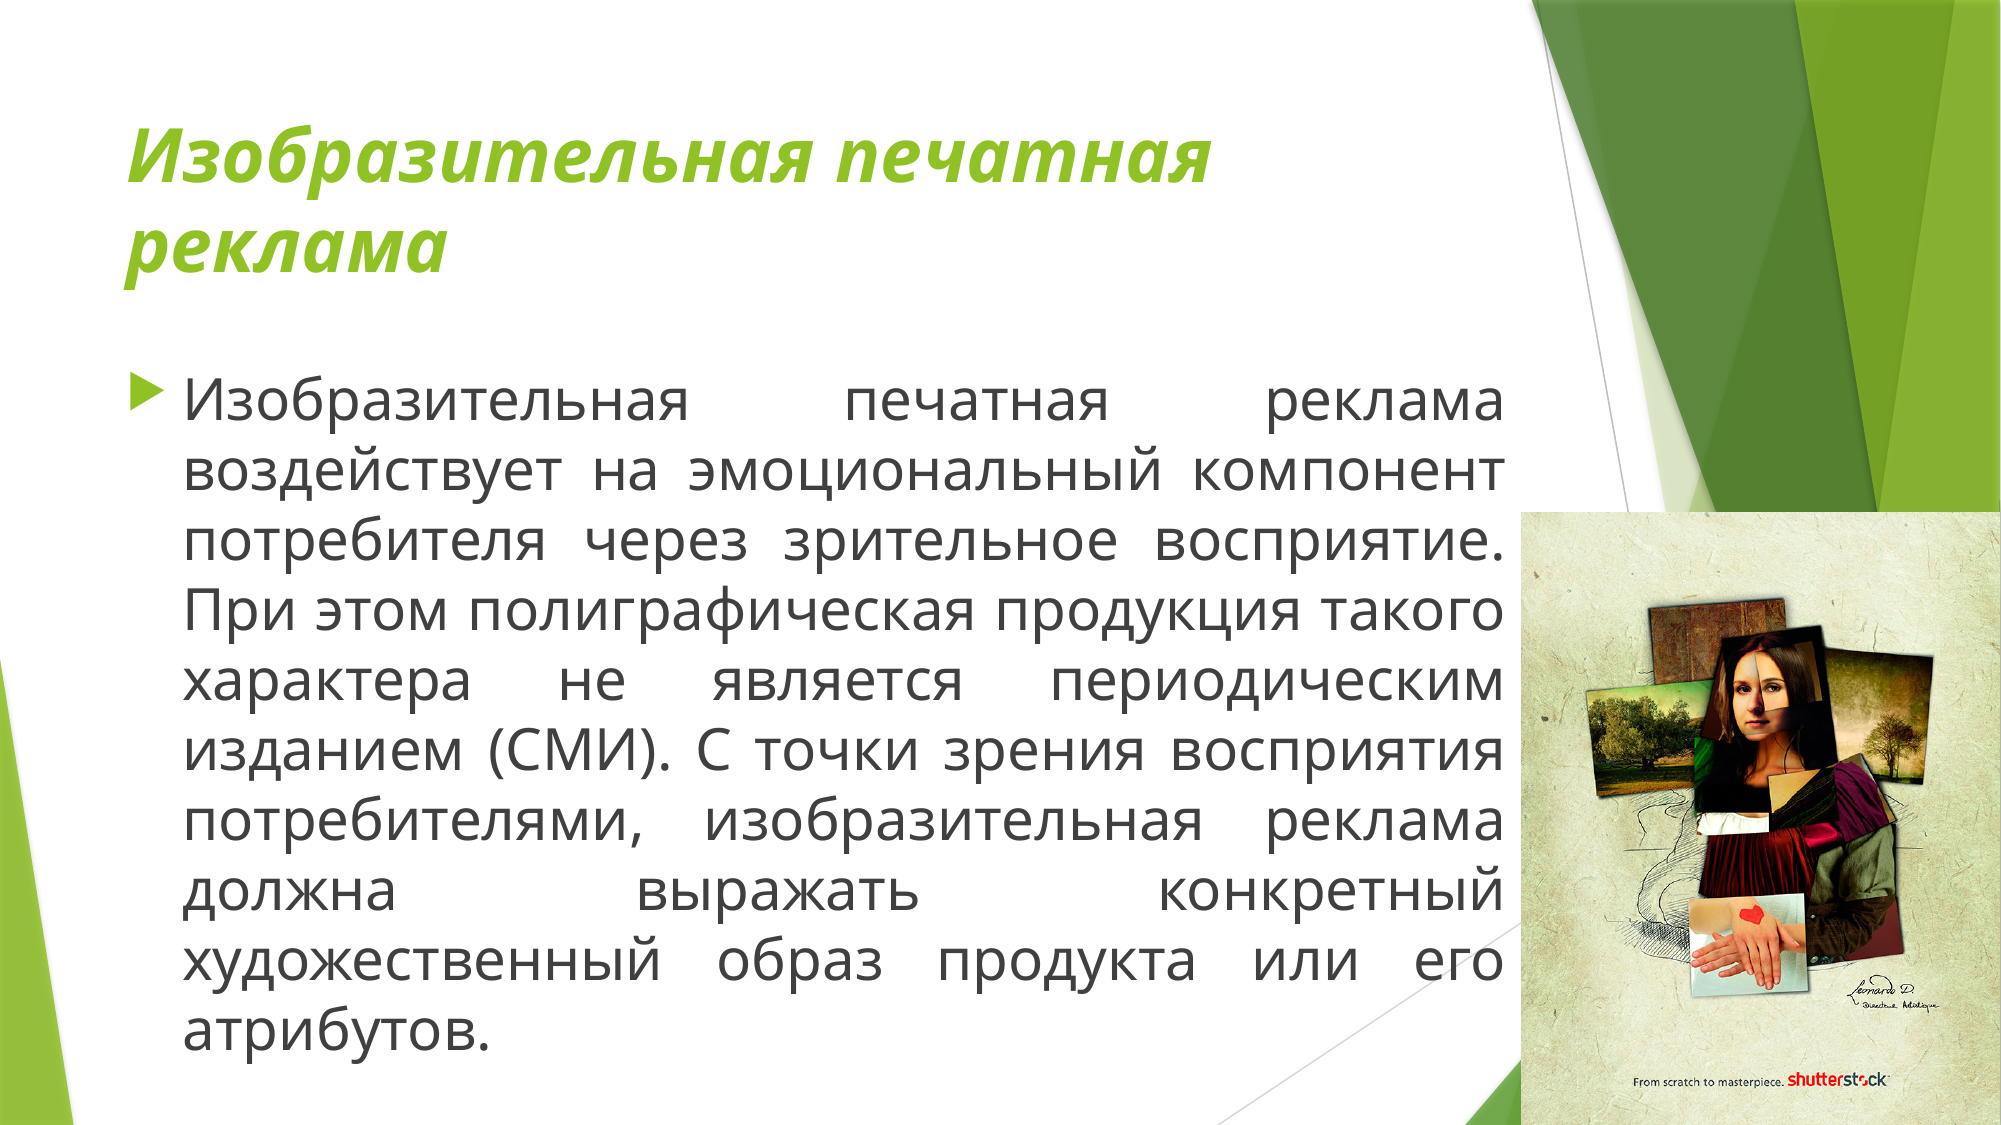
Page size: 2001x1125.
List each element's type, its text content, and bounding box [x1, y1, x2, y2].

list Изобразительная печатная реклама воздействует на эмоциональный компонент потребителя через зрительное восприятие. При этом полиграфическая продукция такого характера не является периодическим изданием (СМИ). С точки зрения восприятия потребителями, изобразительная реклама должна выражать конкретный художественный образ продукта или его атрибутов. [111, 354, 1522, 992]
picture [1520, 512, 2000, 1125]
title Изобразительная печатная реклама [111, 99, 1522, 317]
